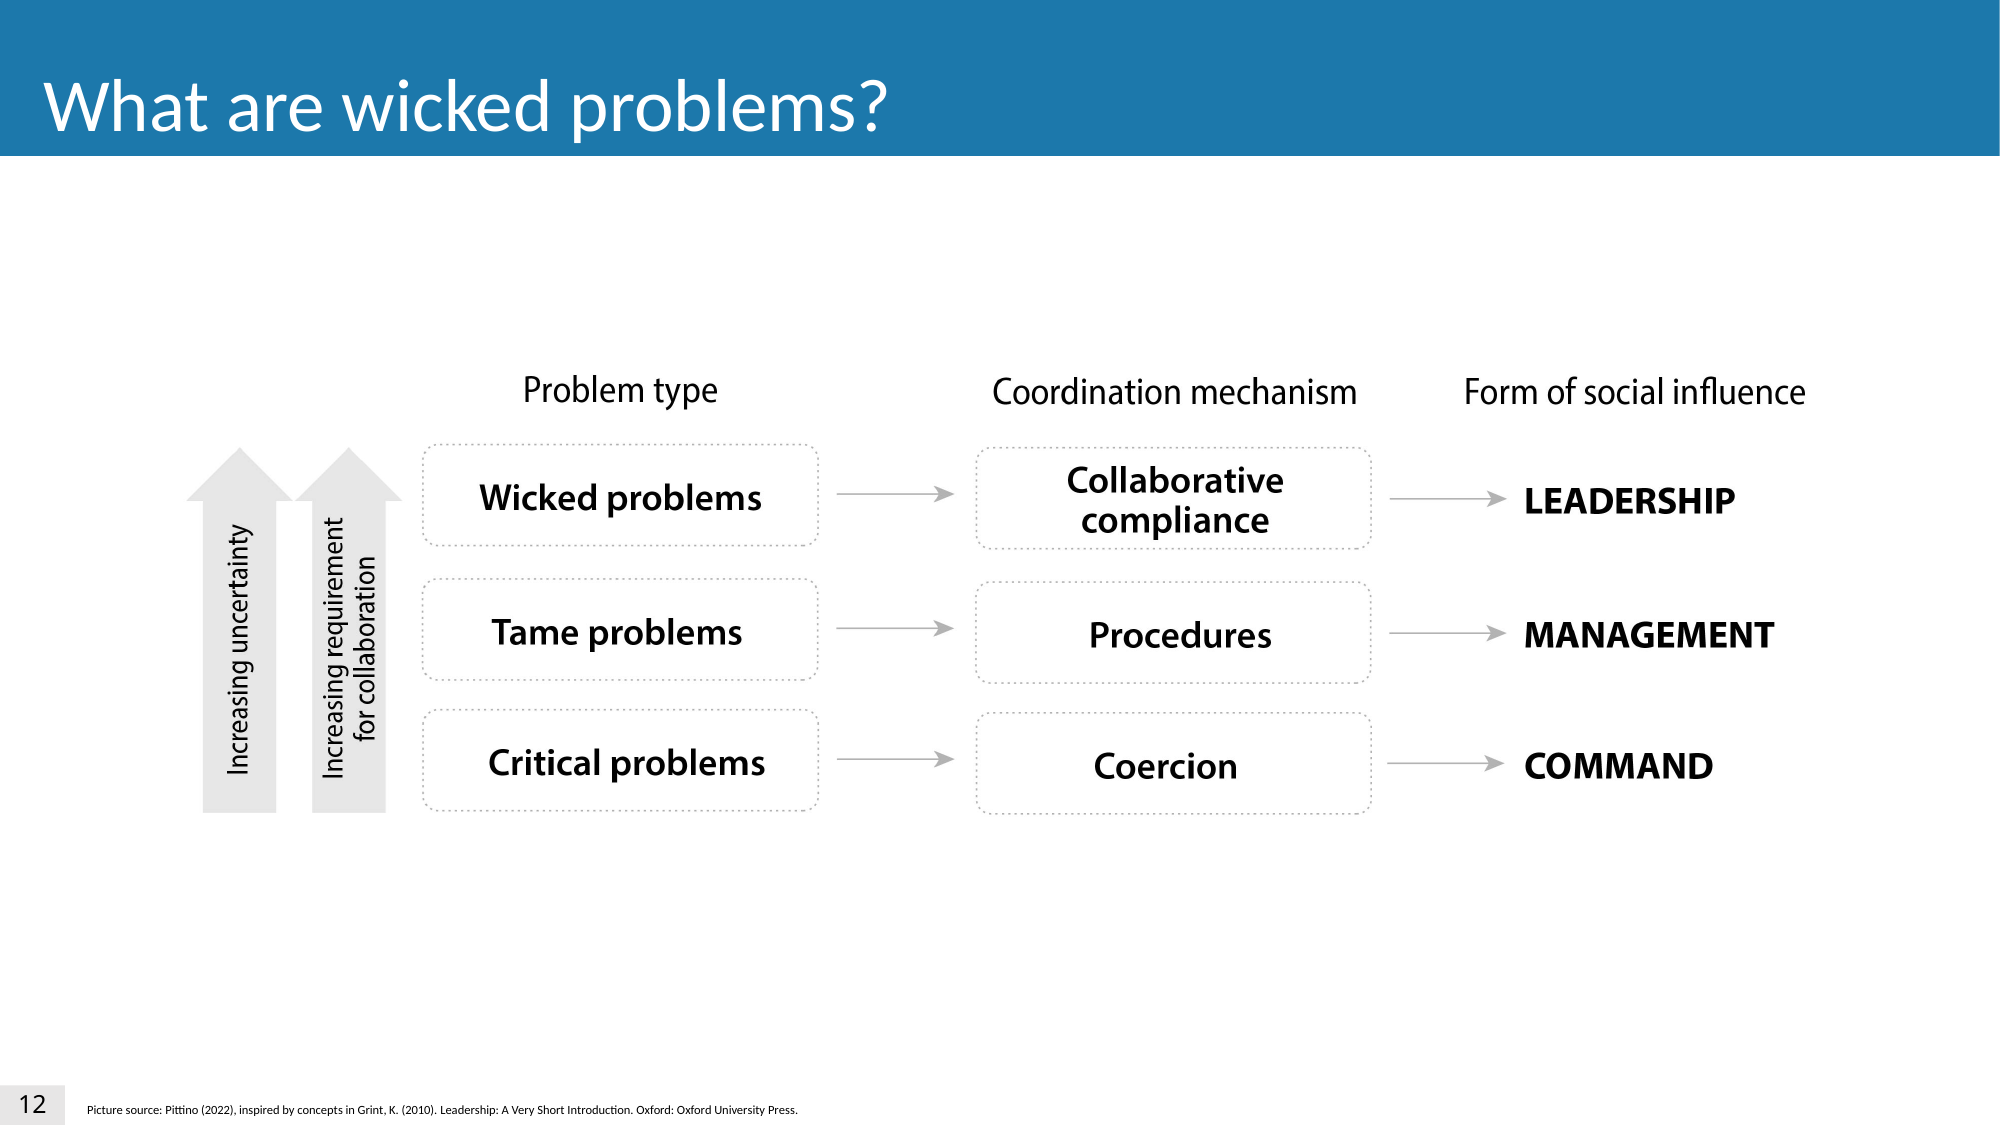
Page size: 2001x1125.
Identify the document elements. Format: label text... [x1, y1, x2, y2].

text_box [0, 0, 2000, 157]
picture [106, 313, 1893, 929]
text_box 12 [0, 1084, 66, 1125]
text_box What are wicked problems? [28, 48, 908, 154]
text_box Picture source: Pittino (2022), inspired by concepts in Grint, K. (2010). Leadership: A Very Short Introduction. Oxford: Oxford University Press. [72, 1094, 813, 1125]
